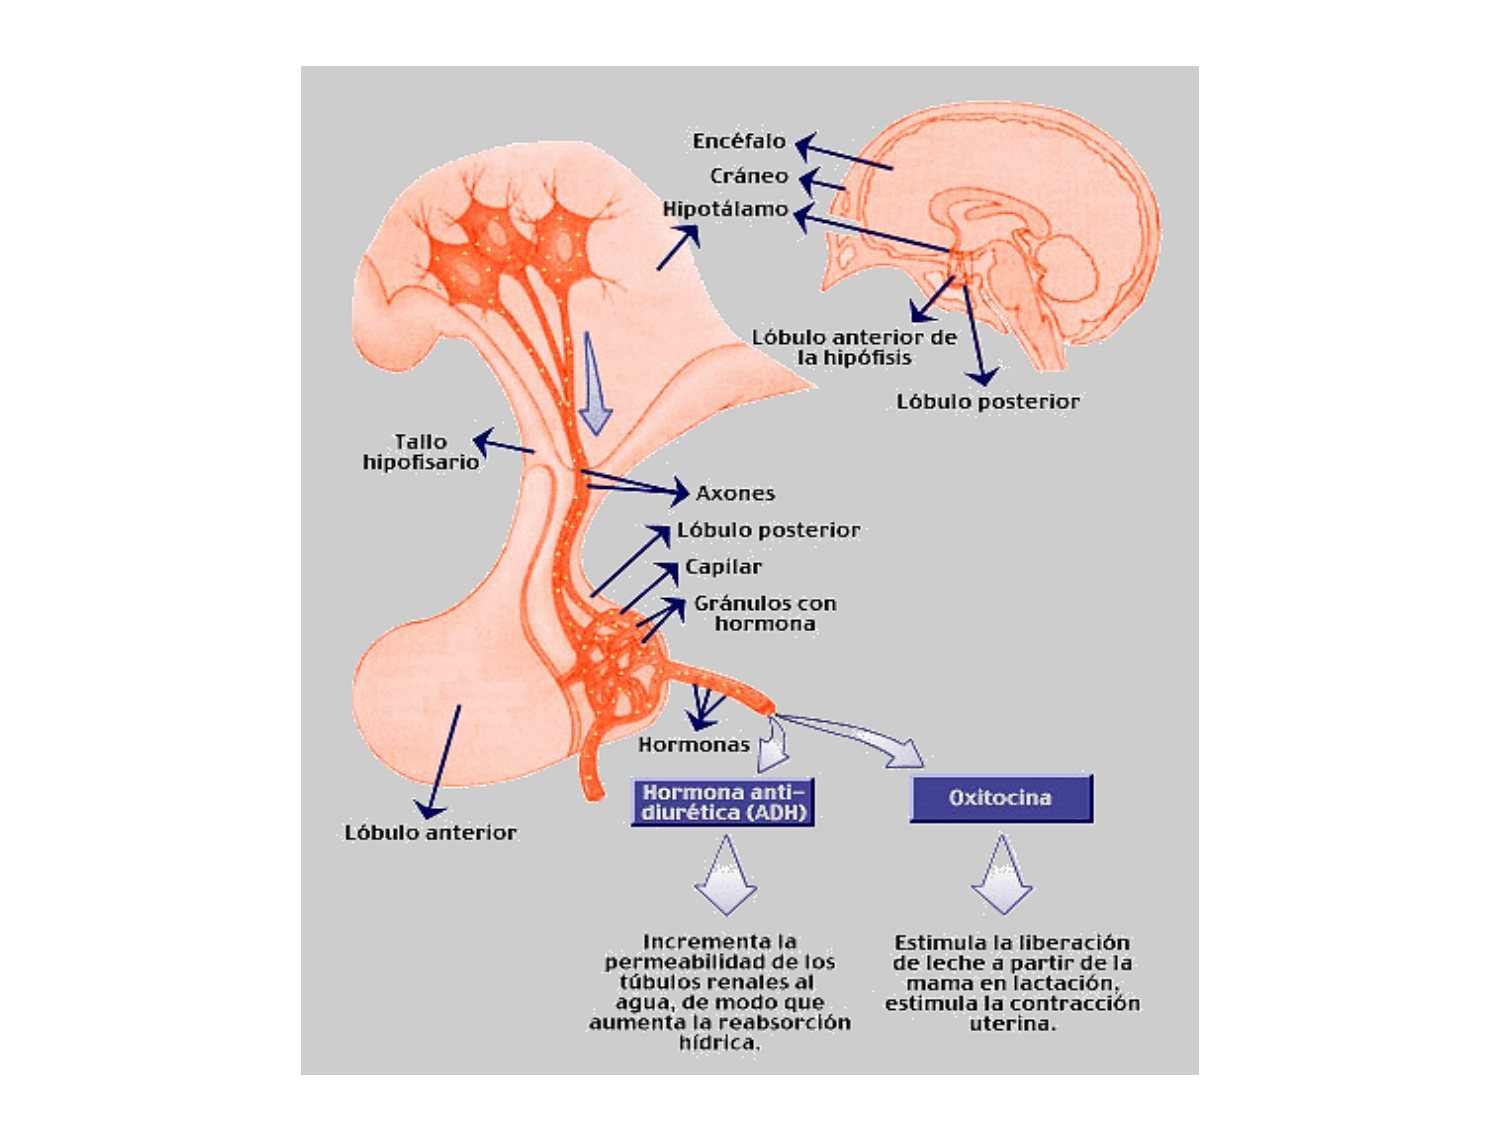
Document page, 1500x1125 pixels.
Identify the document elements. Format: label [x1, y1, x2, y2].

list [300, 66, 1200, 1075]
